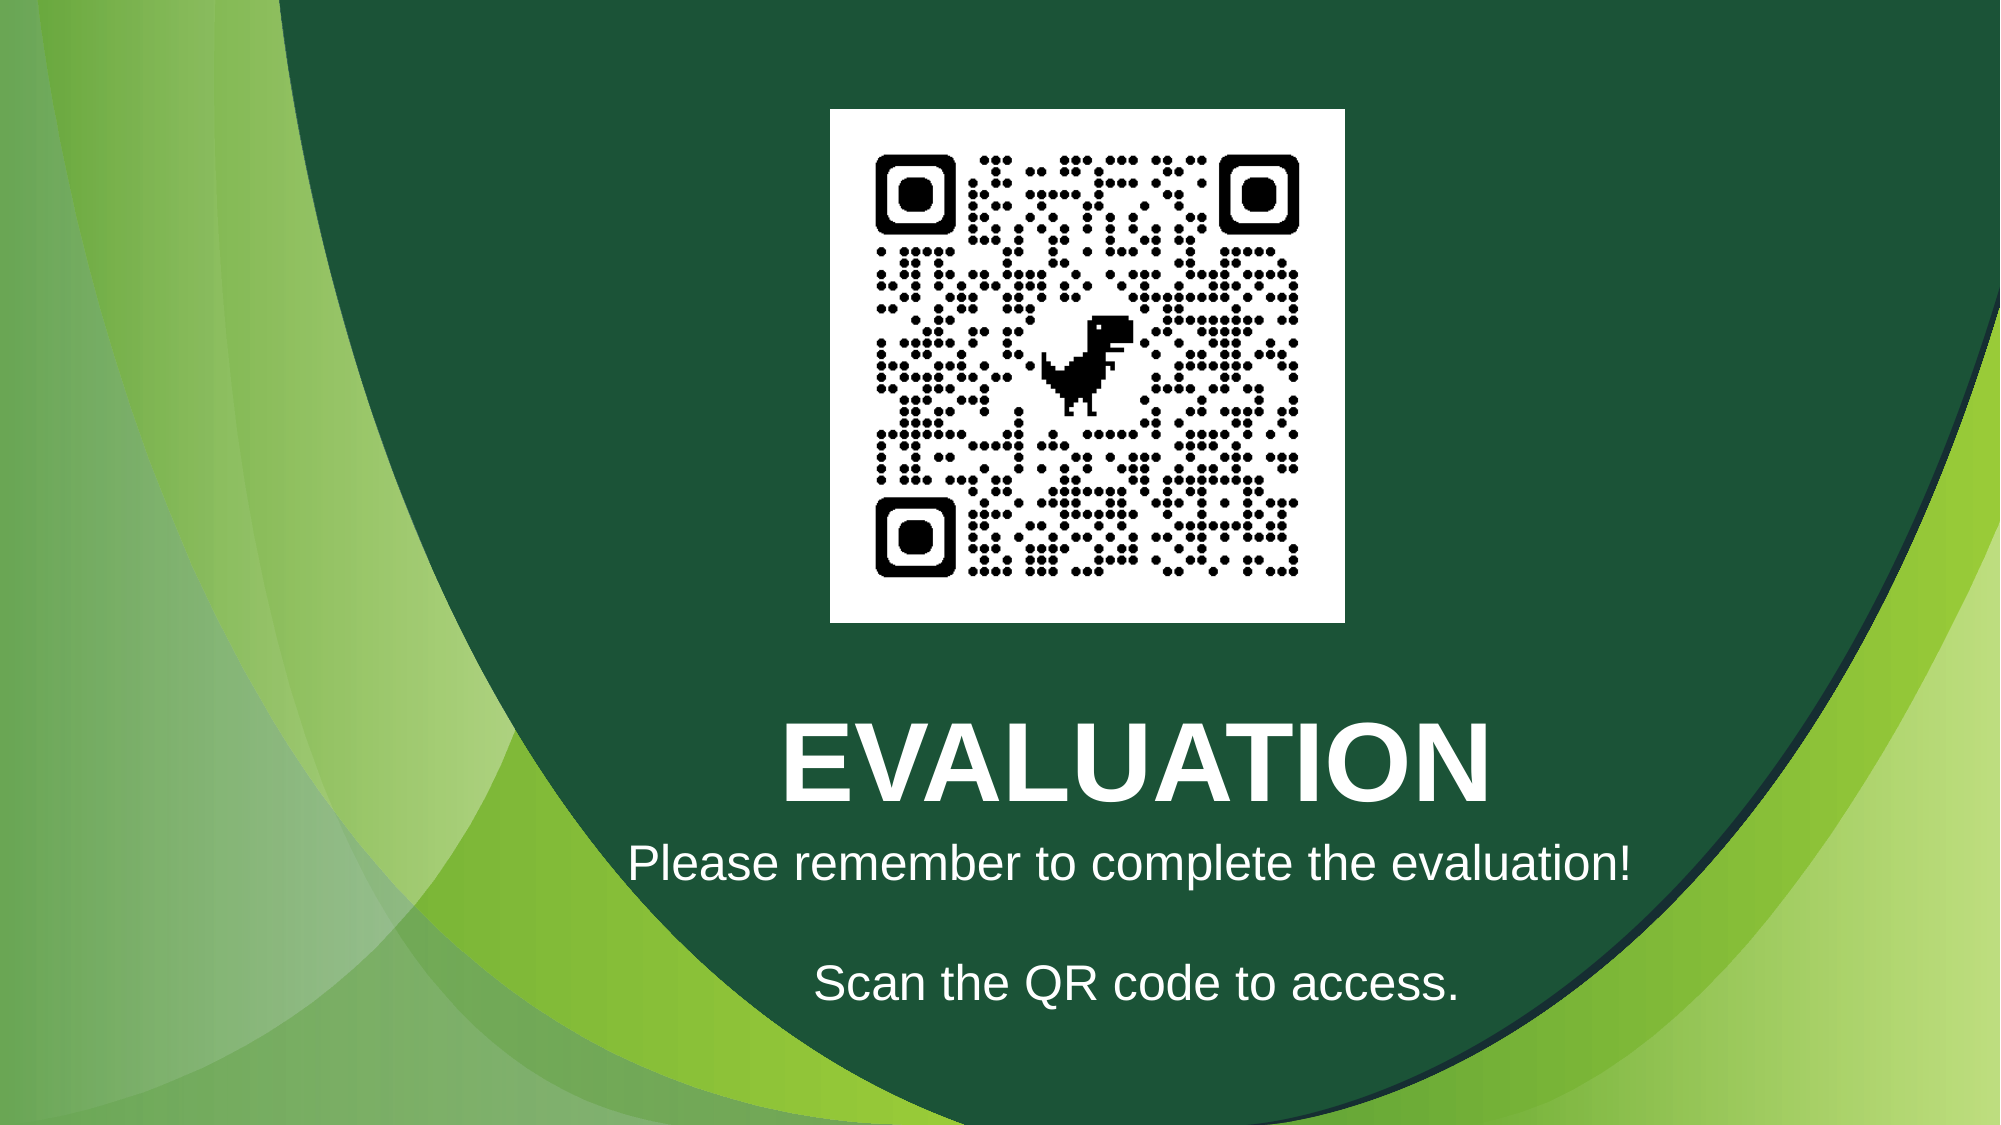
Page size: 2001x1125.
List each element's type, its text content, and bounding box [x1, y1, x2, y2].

title EVALUATION [419, 562, 1855, 851]
picture [830, 109, 1345, 624]
subtitle Please remember to complete the evaluation! Scan the QR code to access. [591, 833, 1683, 1007]
